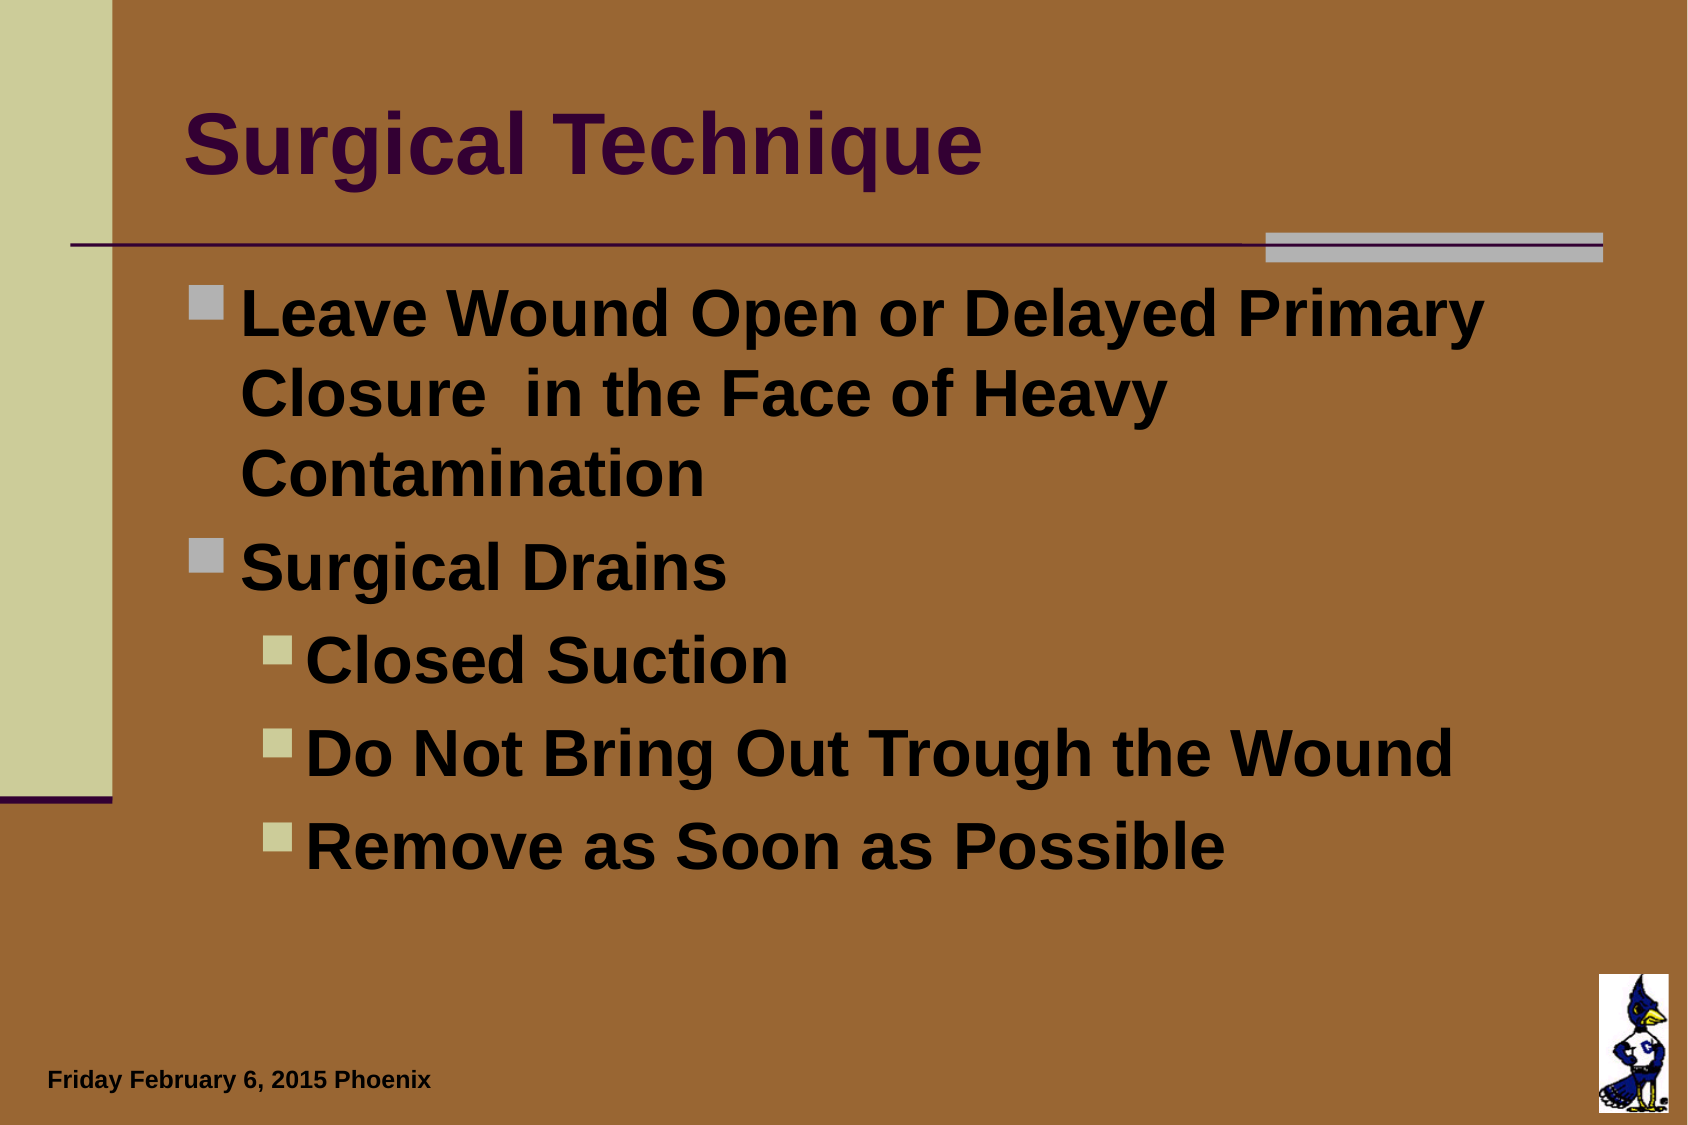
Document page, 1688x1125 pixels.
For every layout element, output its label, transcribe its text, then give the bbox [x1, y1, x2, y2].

title Surgical Technique [168, 45, 1604, 234]
picture [1599, 974, 1669, 1113]
list Leave Wound Open or Delayed Primary Closure in the Face of Heavy Contamination Surgical Drains Closed Suction Do Not Bring Out Trough the Wound Remove as Soon as Possible [168, 262, 1604, 1006]
